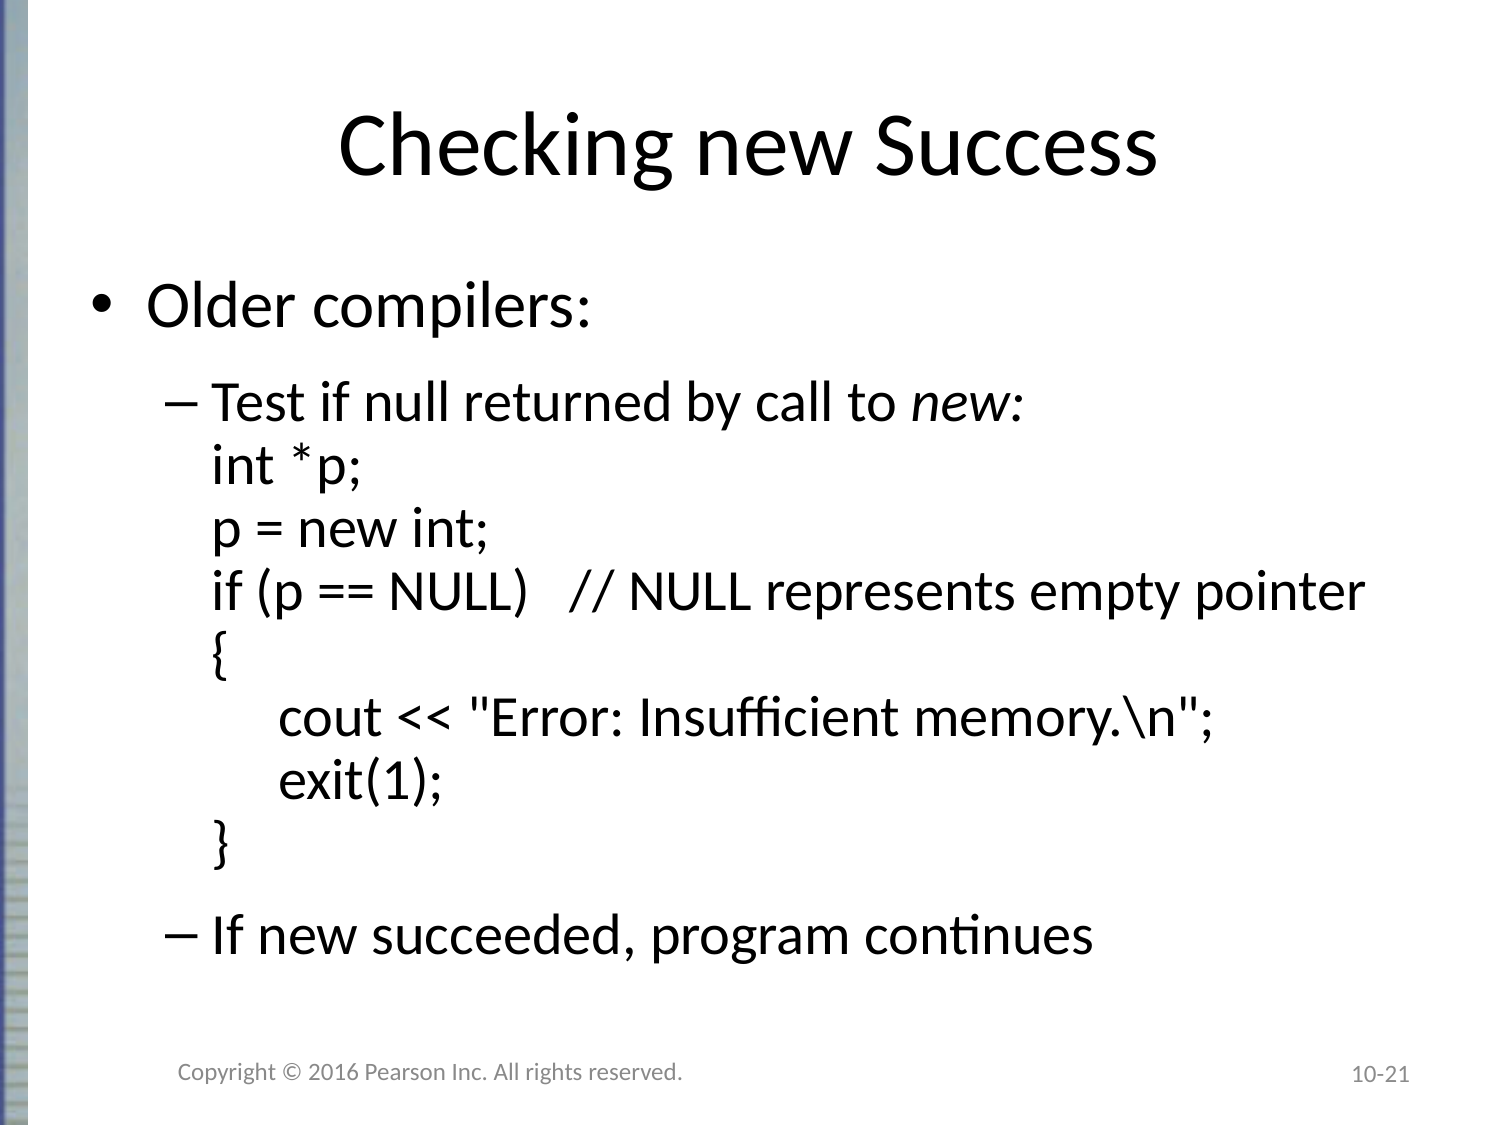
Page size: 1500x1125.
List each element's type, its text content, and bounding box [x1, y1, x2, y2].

footer Copyright © 2016 Pearson Inc. All rights reserved. [75, 1040, 788, 1100]
slide_number 10-21 [1074, 1042, 1425, 1103]
title Checking new Success [75, 45, 1425, 233]
picture [0, 0, 28, 1125]
list Older compilers: Test if null returned by call to new: int *p; p = new int; if (p == NULL) // NULL represents empty pointer { cout << "Error: Insufficient memory.\n"; exit(1); } If new succeeded, program continues [75, 262, 1425, 1005]
